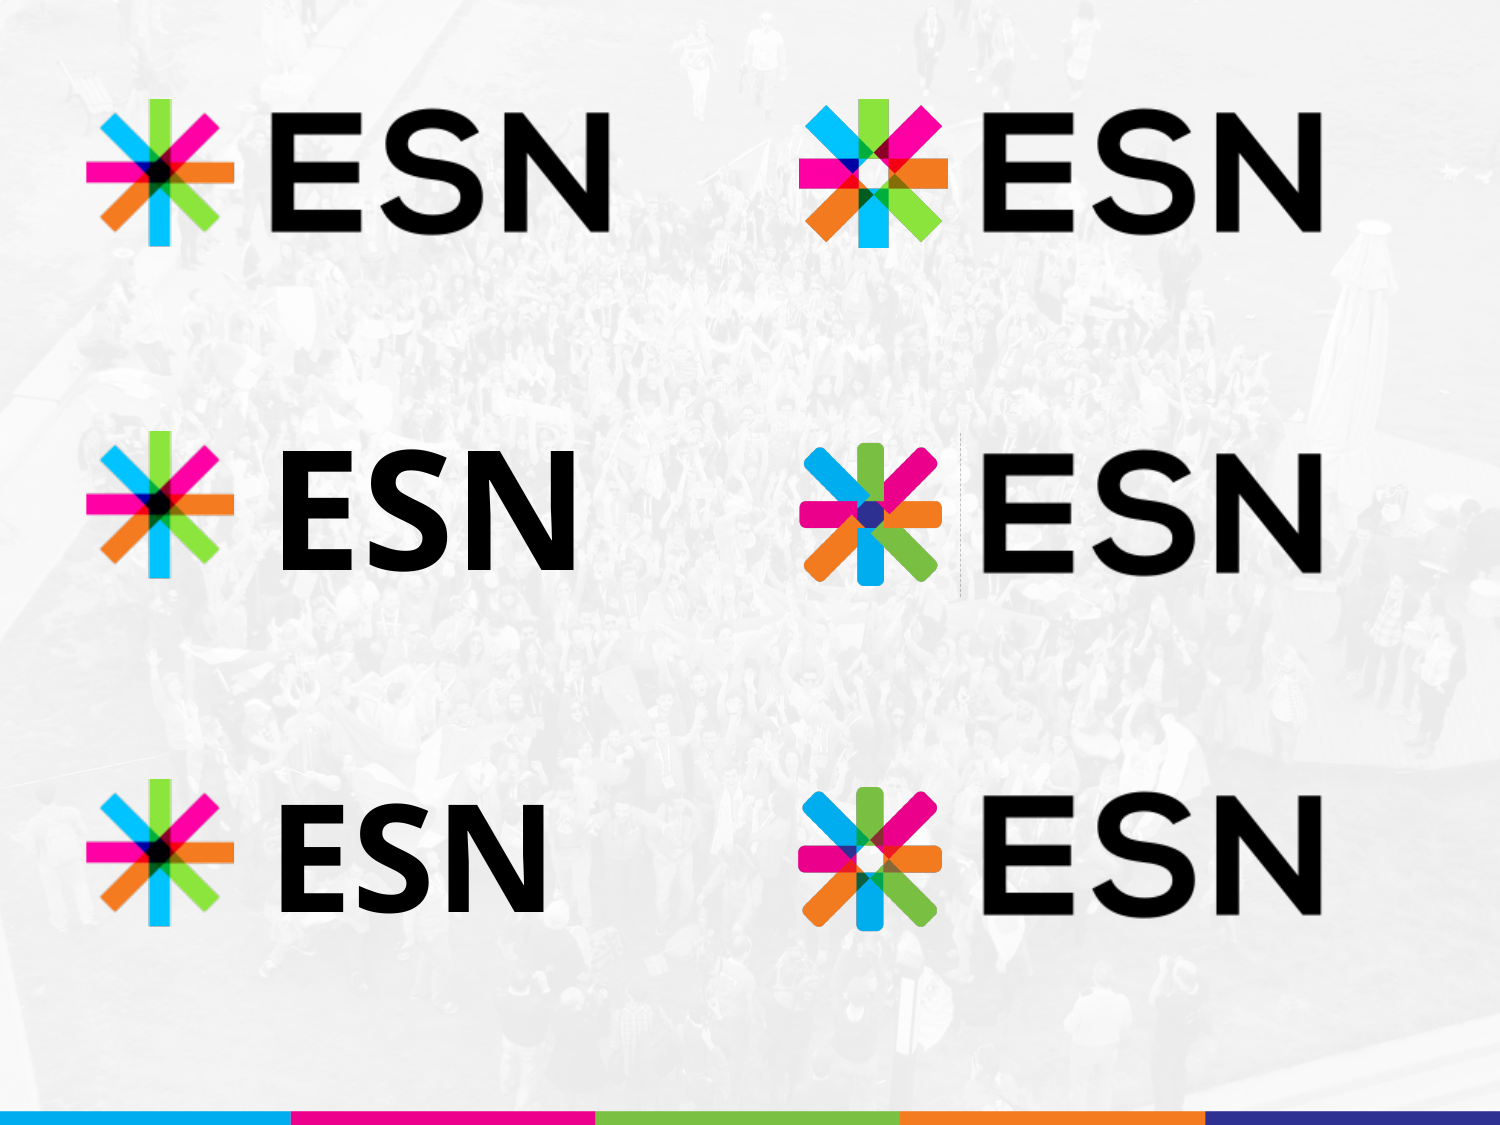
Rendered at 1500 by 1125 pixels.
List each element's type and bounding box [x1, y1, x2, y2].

picture [799, 99, 948, 248]
picture [963, 782, 1345, 931]
picture [963, 98, 1345, 248]
picture [963, 440, 1345, 590]
picture [788, 779, 948, 934]
text_box [86, 396, 868, 614]
picture [291, 1111, 1500, 1125]
text_box [86, 755, 833, 953]
picture [86, 98, 632, 248]
picture [785, 431, 961, 599]
